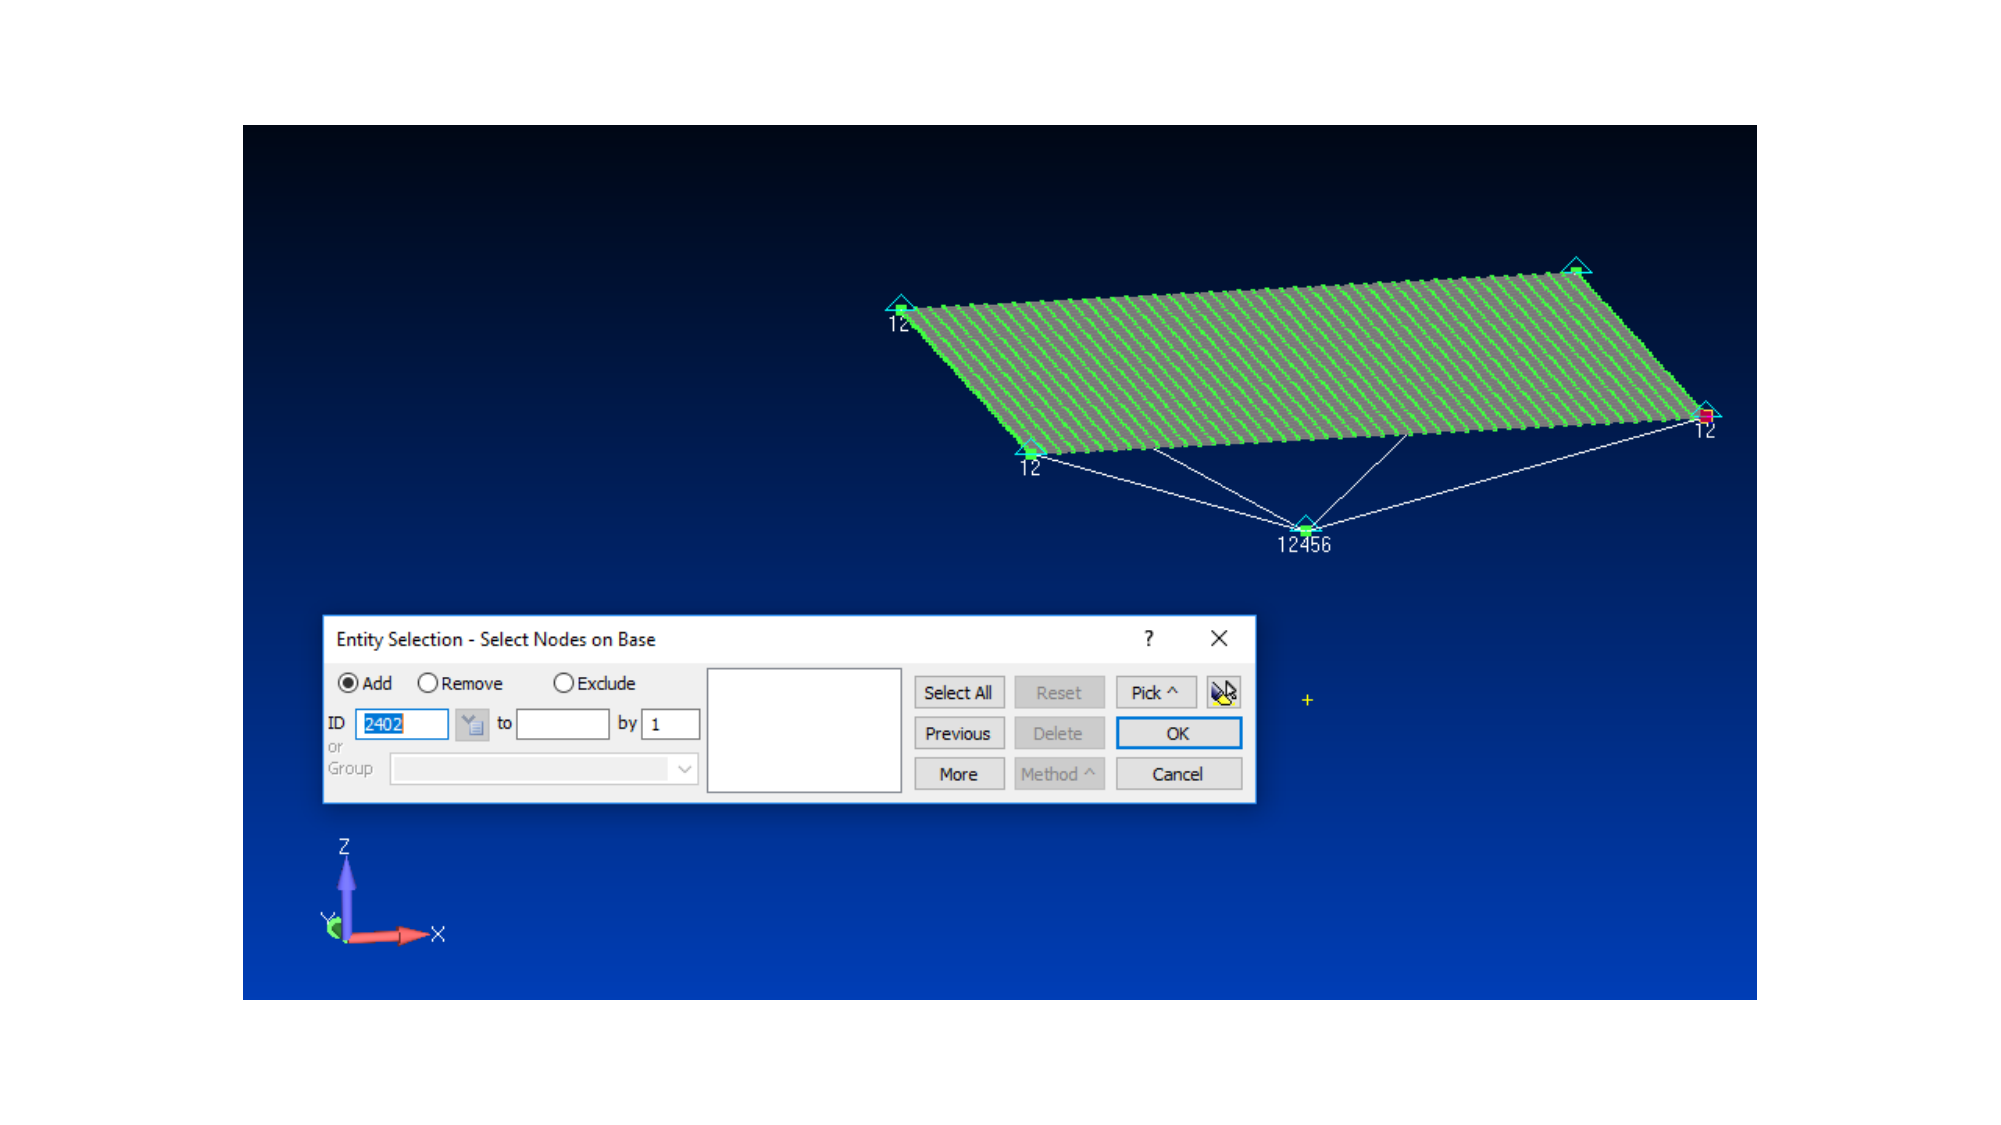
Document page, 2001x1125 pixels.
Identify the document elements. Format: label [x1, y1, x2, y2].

picture [243, 125, 1757, 1000]
